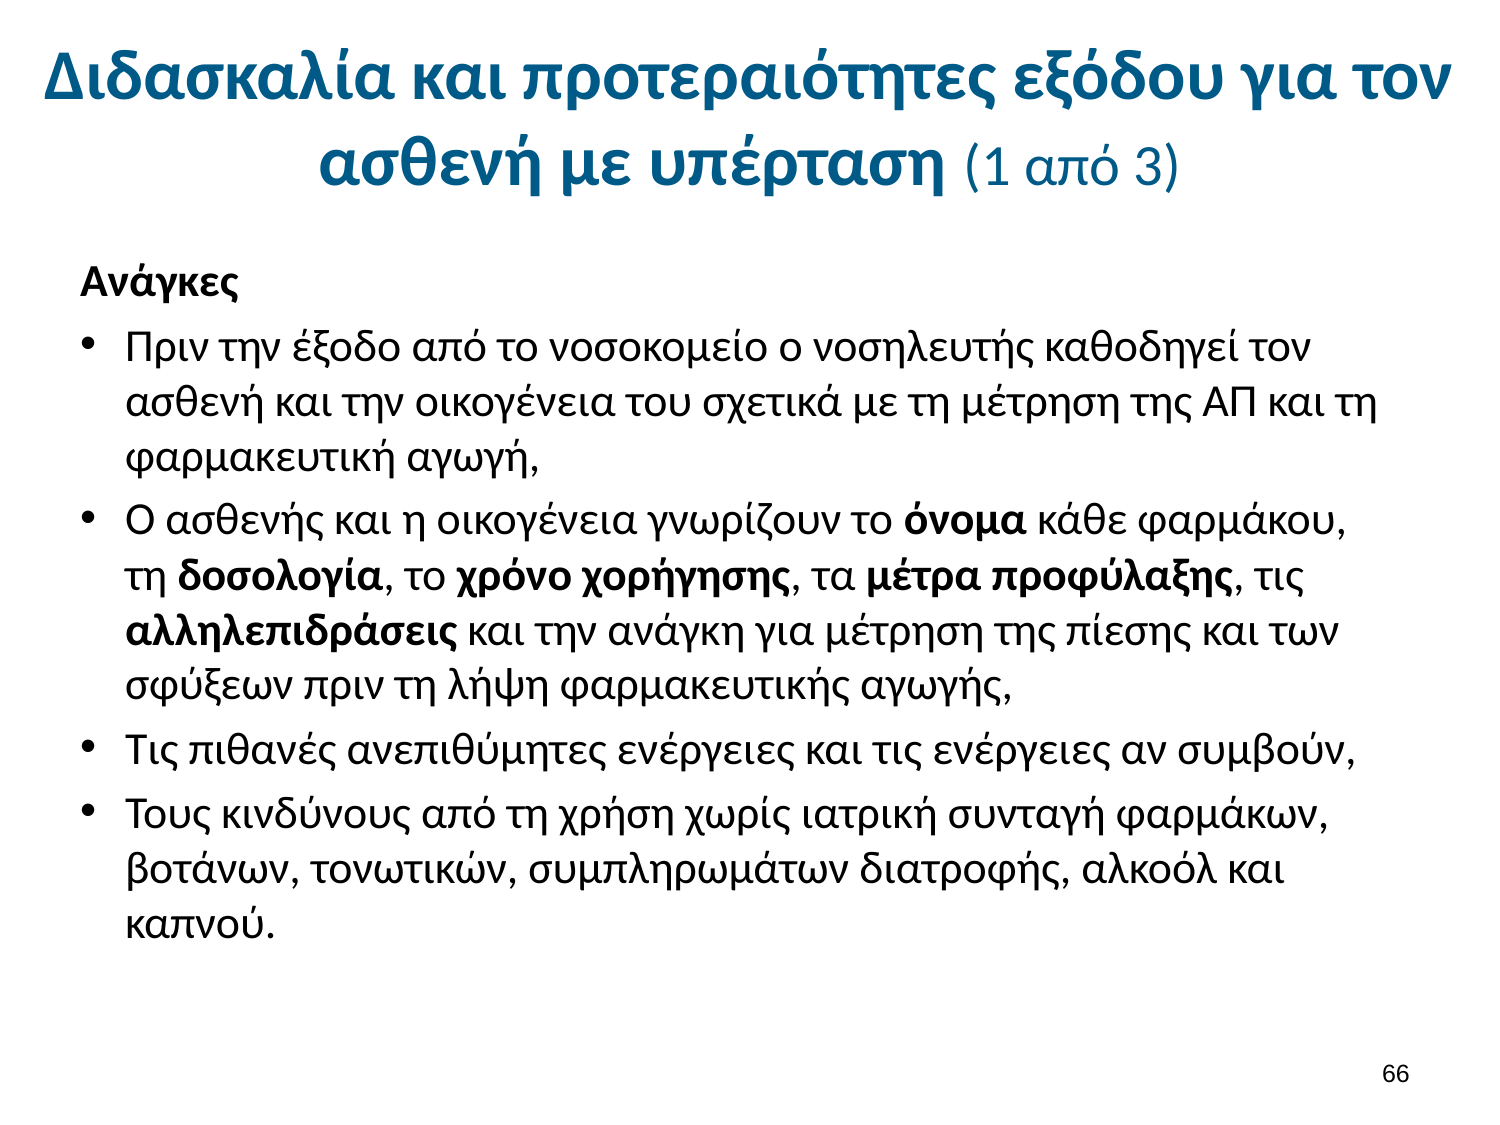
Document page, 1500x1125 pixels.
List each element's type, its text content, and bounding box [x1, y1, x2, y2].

slide_number 65 [1074, 1042, 1425, 1103]
title Διδασκαλία και προτεραιότητες εξόδου για τον ασθενή με υπέρταση (1 από 3) [0, 19, 1500, 209]
list Ανάγκες Πριν την έξοδο από το νοσοκομείο ο νοσηλευτής καθοδηγεί τον ασθενή και την οικογένεια του σχετικά με τη μέτρηση της ΑΠ και τη φαρμακευτική αγωγή, Ο ασθενής και η οικογένεια γνωρίζουν το όνομα κάθε φαρμάκου, τη δοσολογία, το χρόνο χορήγησης, τα μέτρα προφύλαξης, τις αλληλεπιδράσεις και την ανάγκη για μέτρηση της πίεσης και των σφύξεων πριν τη λήψη φαρμακευτικής αγωγής, Τις πιθανές ανεπιθύμητες ενέργειες και τις ενέργειες αν συμβούν, Τους κινδύνους από τη χρήση χωρίς ιατρική συνταγή φαρμάκων, βοτάνων, τονωτικών, συμπληρωμάτων διατροφής, αλκοόλ και καπνού. [64, 243, 1412, 1083]
